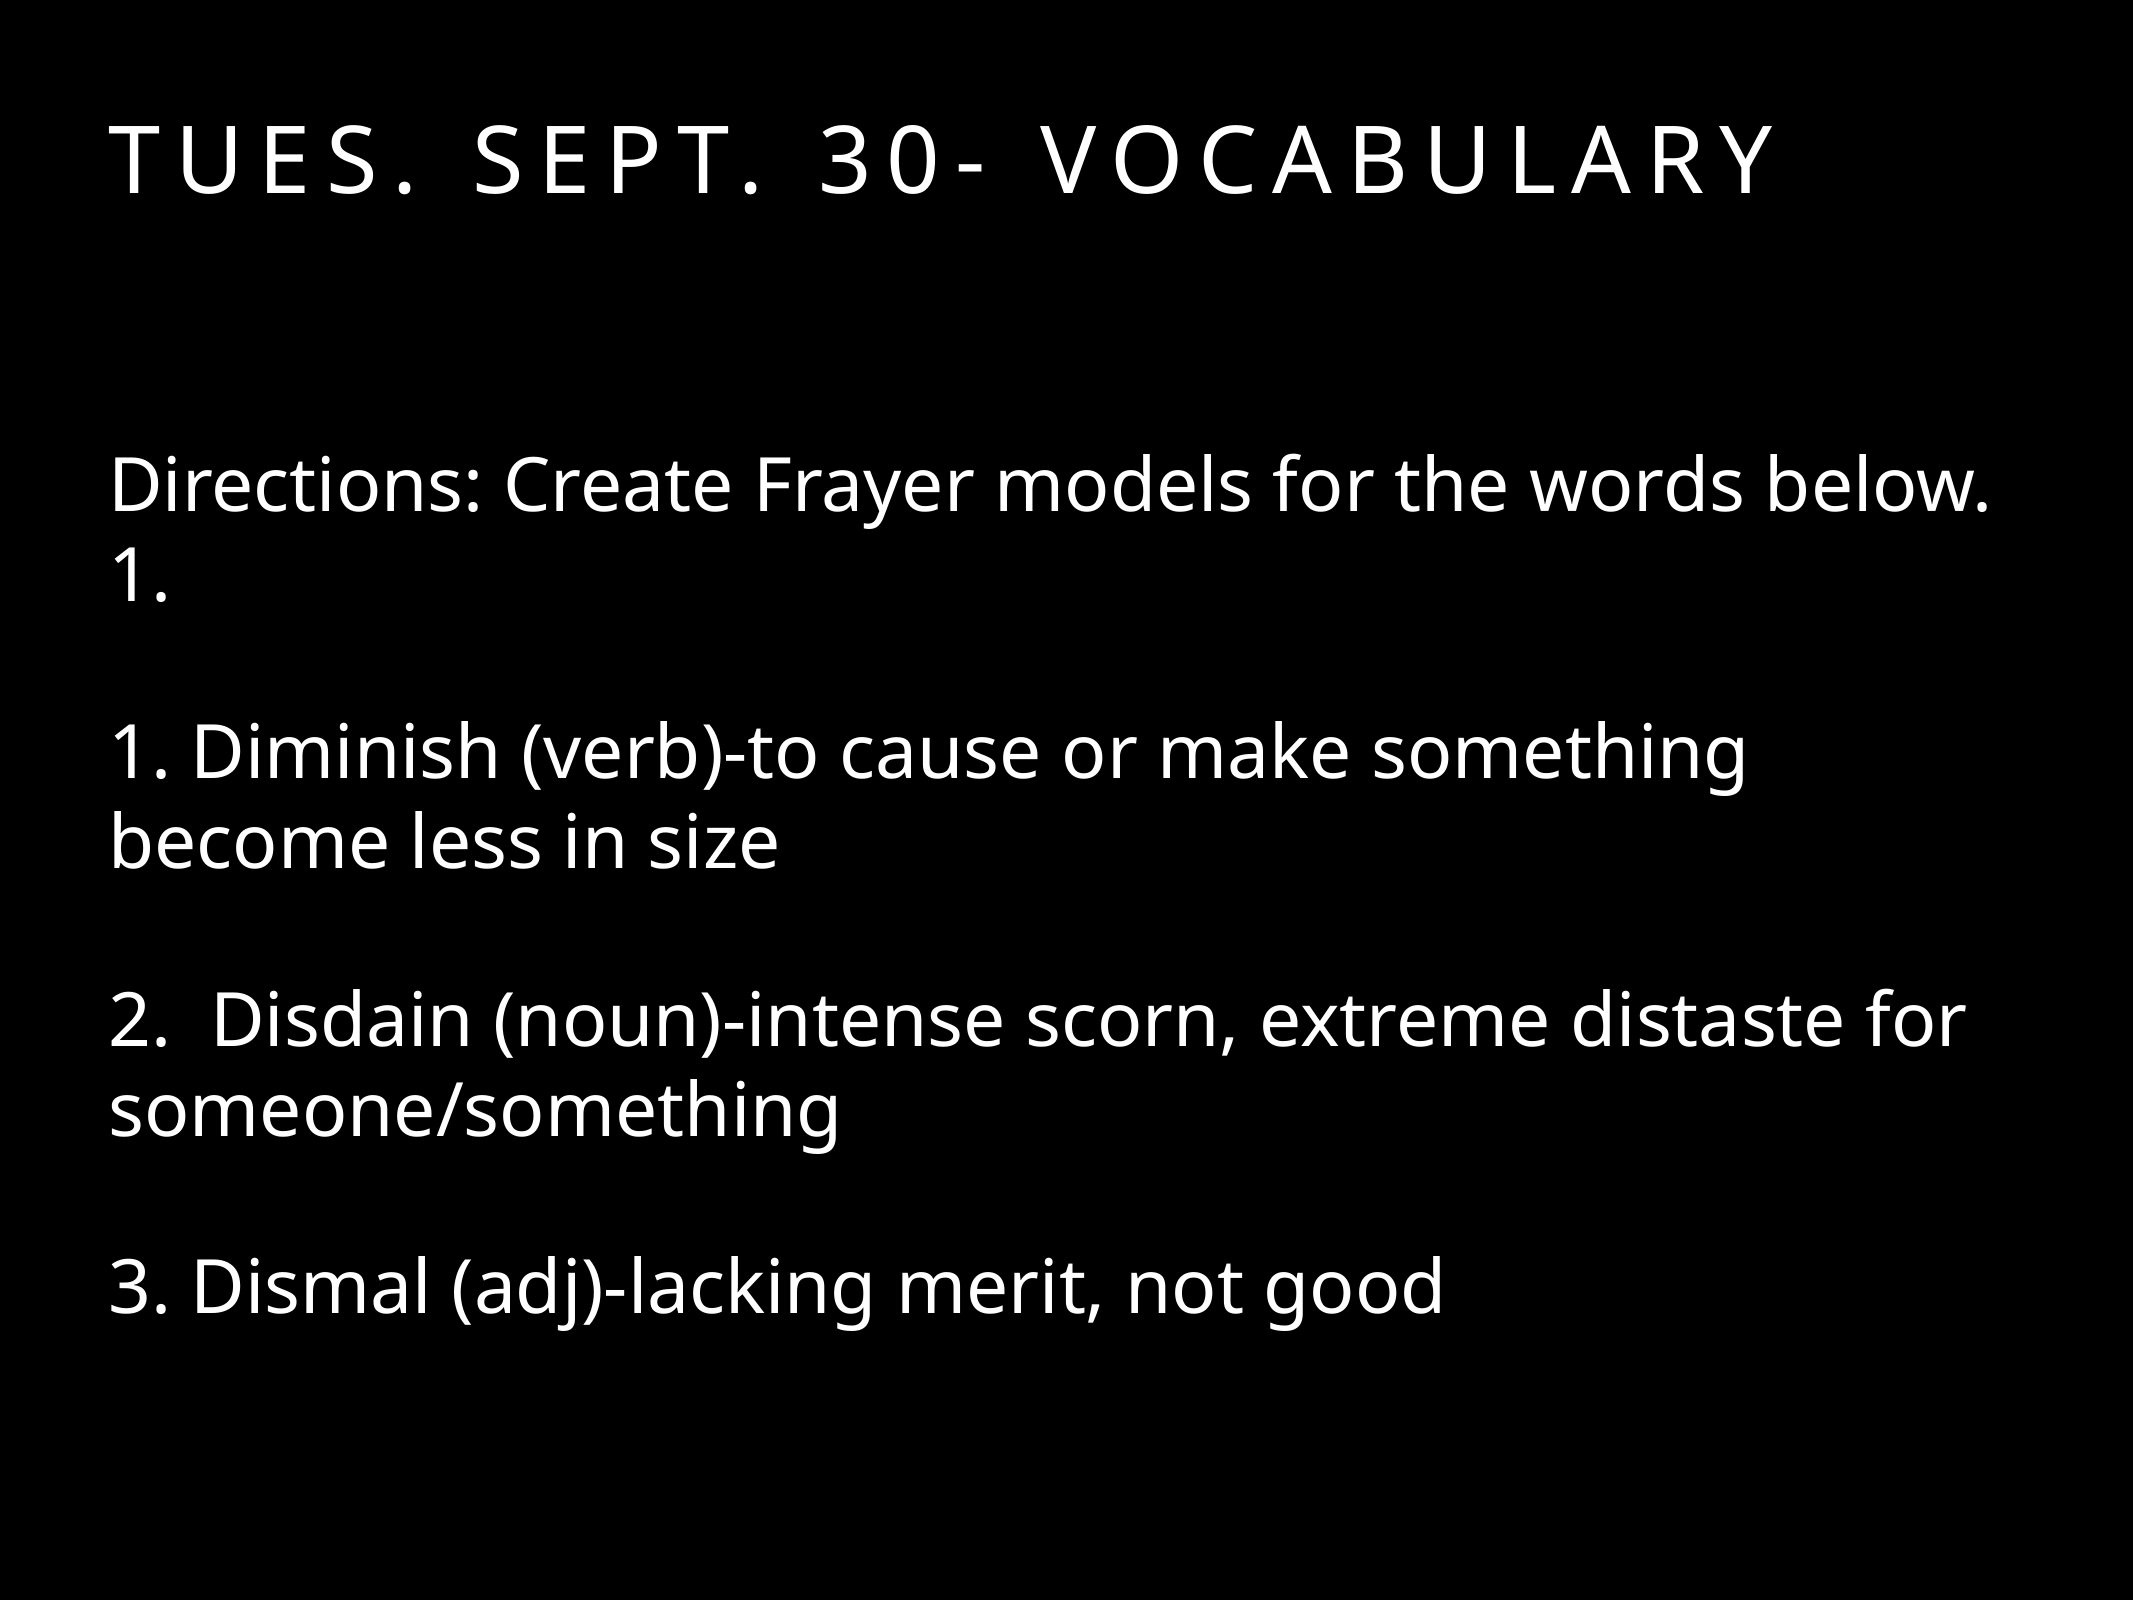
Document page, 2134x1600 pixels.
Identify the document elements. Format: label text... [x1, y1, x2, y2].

list Directions: Create Frayer models for the words below. 1. 1. Diminish (verb)-to cause or make something become less in size 2. Disdain (noun)-intense scorn, extreme distaste for someone/something 3. Dismal (adj)-lacking merit, not good [107, 330, 2026, 1434]
title Tues. sept. 30- vocabulary [107, 99, 2026, 330]
